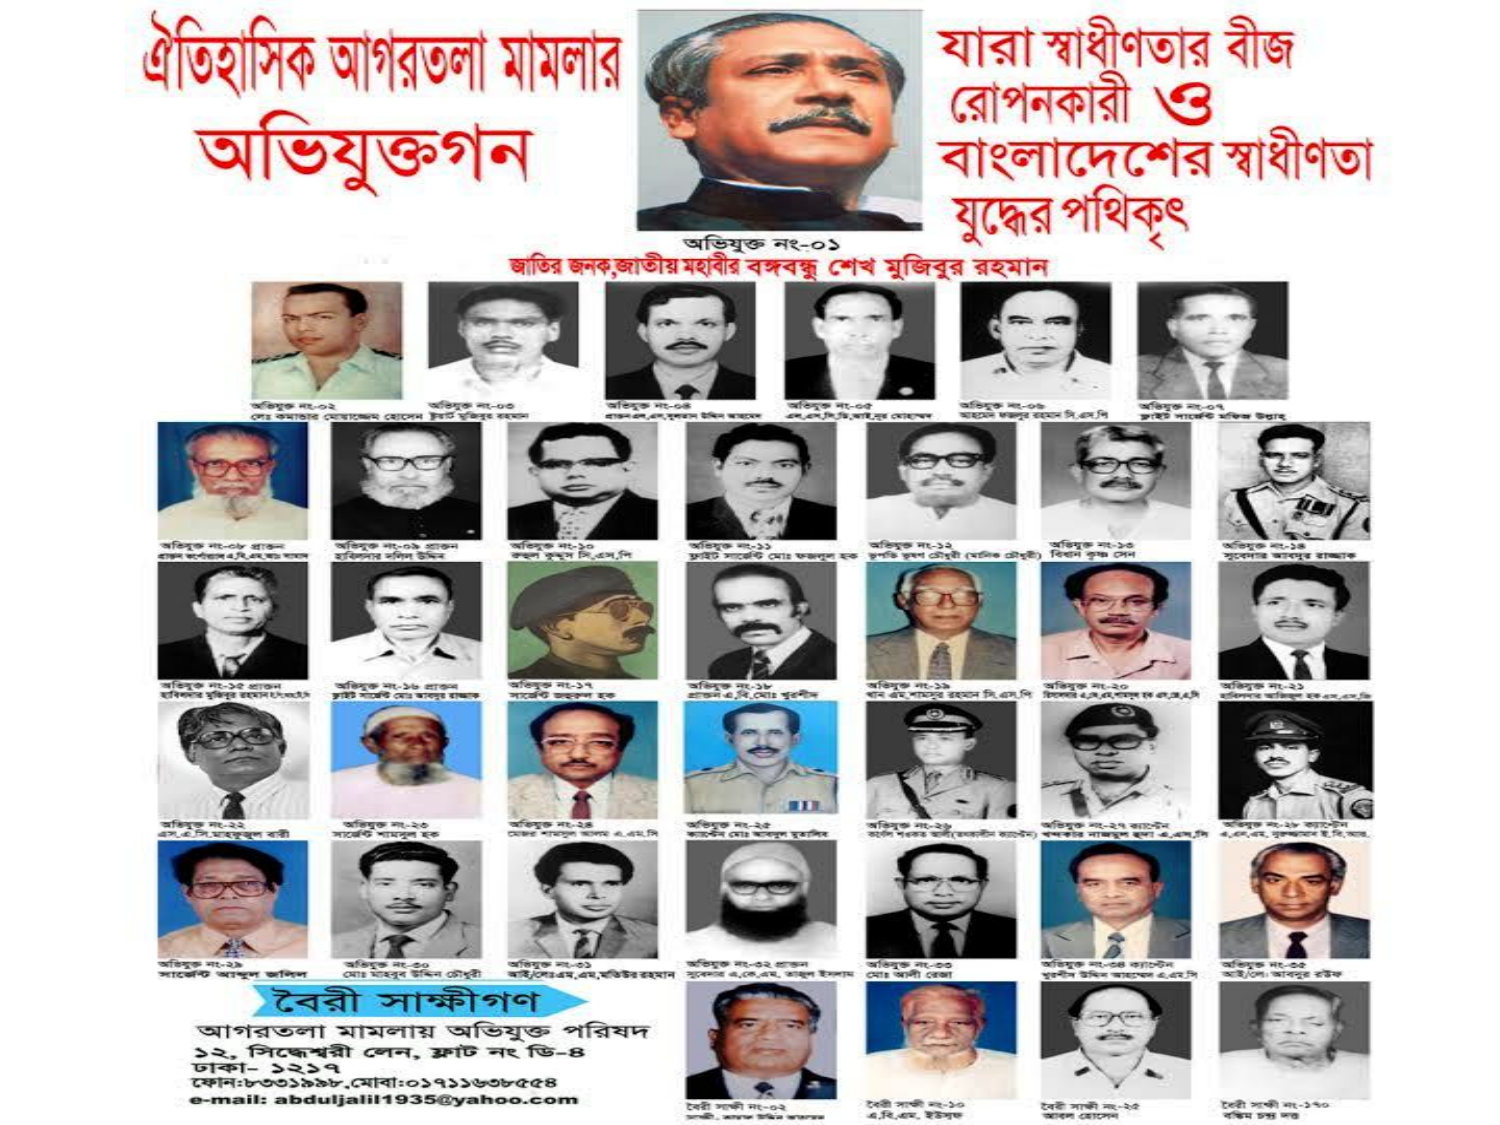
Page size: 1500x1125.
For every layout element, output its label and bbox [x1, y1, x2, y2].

picture [124, 0, 1401, 1125]
